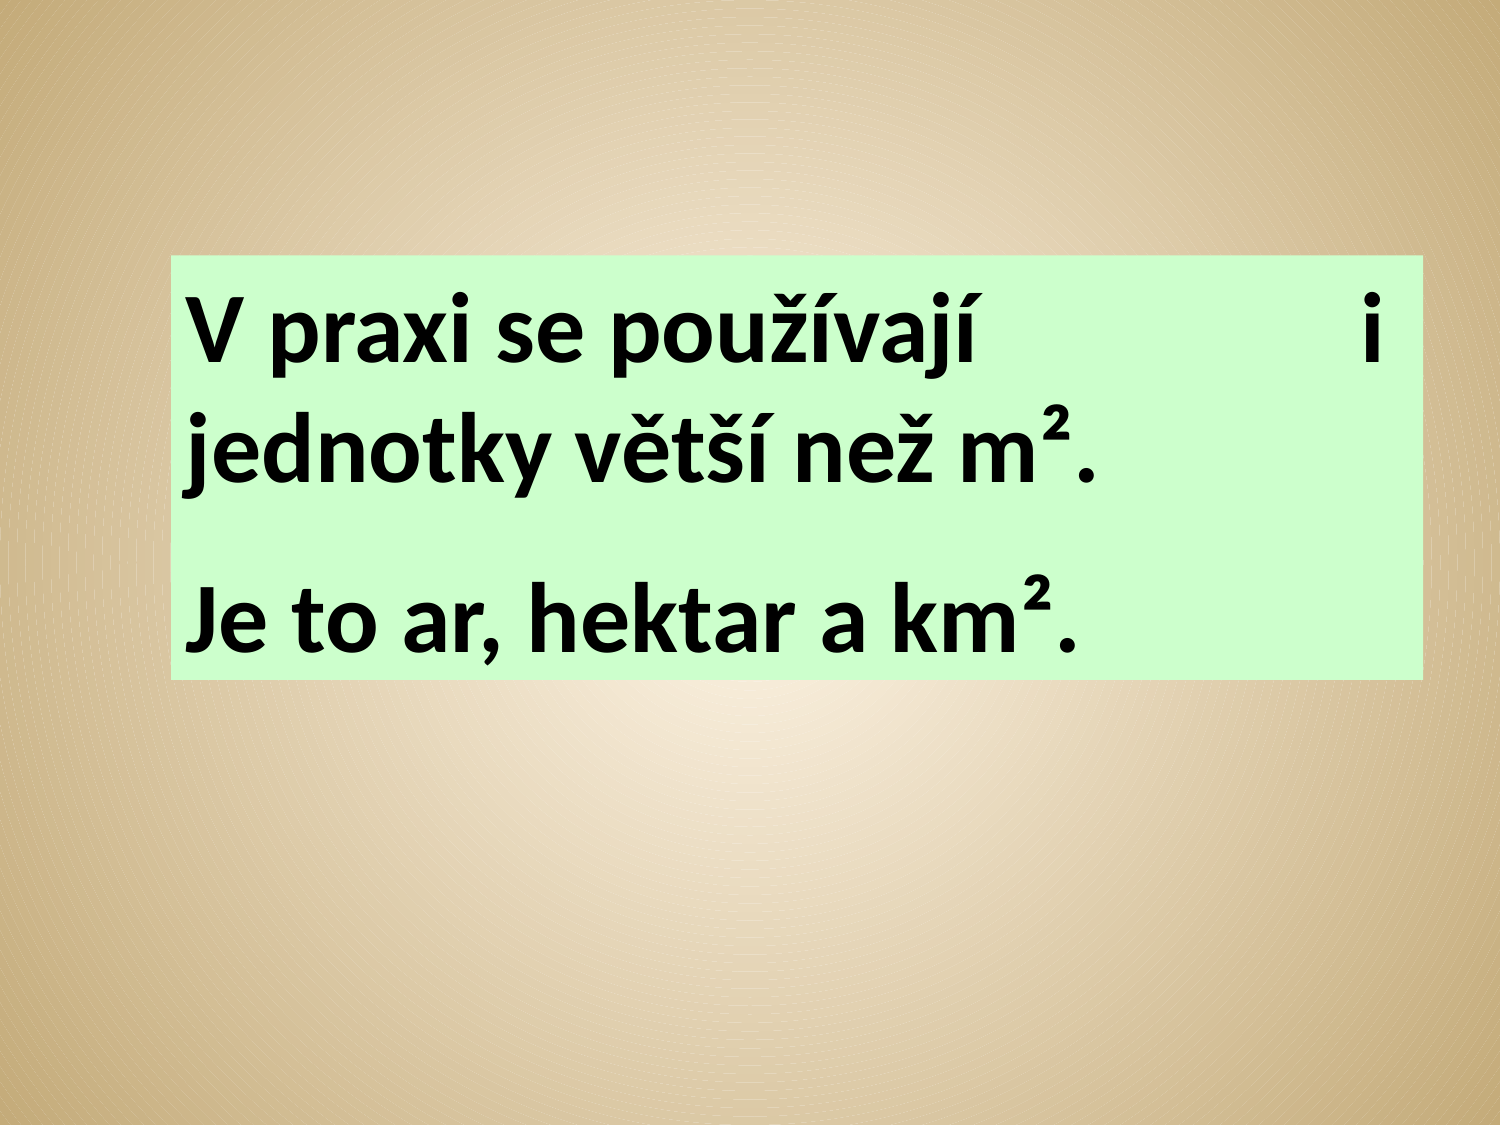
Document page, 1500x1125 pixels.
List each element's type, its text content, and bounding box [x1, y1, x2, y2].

text_box V praxi se používají i jednotky větší než m². Je to ar, hektar a km². [171, 255, 1424, 680]
